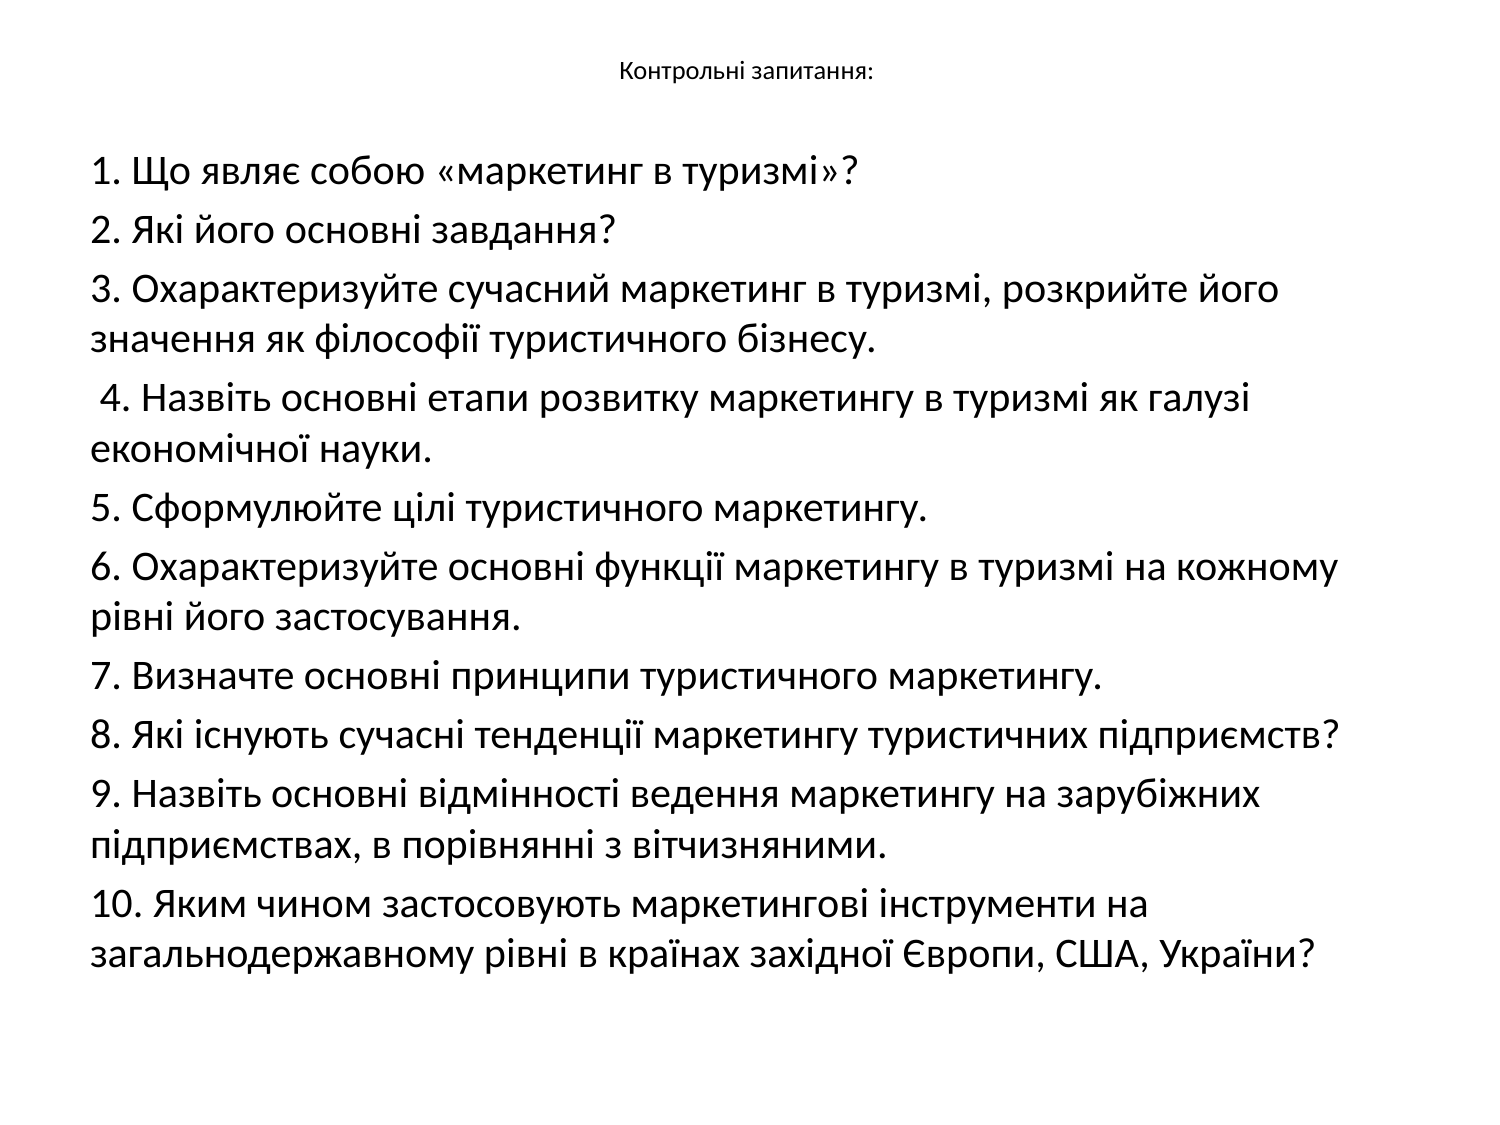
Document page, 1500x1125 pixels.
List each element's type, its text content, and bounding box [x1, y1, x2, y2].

list 1. Що являє собою «маркетинг в туризмі»? 2. Які його основні завдання? 3. Охарактеризуйте сучасний маркетинг в туризмі, розкрийте його значення як філософії туристичного бізнесу. 4. Назвіть основні етапи розвитку маркетингу в туризмі як галузі економічної науки. 5. Сформулюйте цілі туристичного маркетингу. 6. Охарактеризуйте основні функції маркетингу в туризмі на кожному рівні його застосування. 7. Визначте основні принципи туристичного маркетингу. 8. Які існують сучасні тенденції маркетингу туристичних підприємств? 9. Назвіть основні відмінності ведення маркетингу на зарубіжних підприємствах, в порівнянні з вітчизняними. 10. Яким чином застосовують маркетингові інструменти на загальнодержавному рівні в країнах західної Європи, США, України? [75, 90, 1425, 1005]
title Контрольні запитання: [75, 45, 1425, 90]
